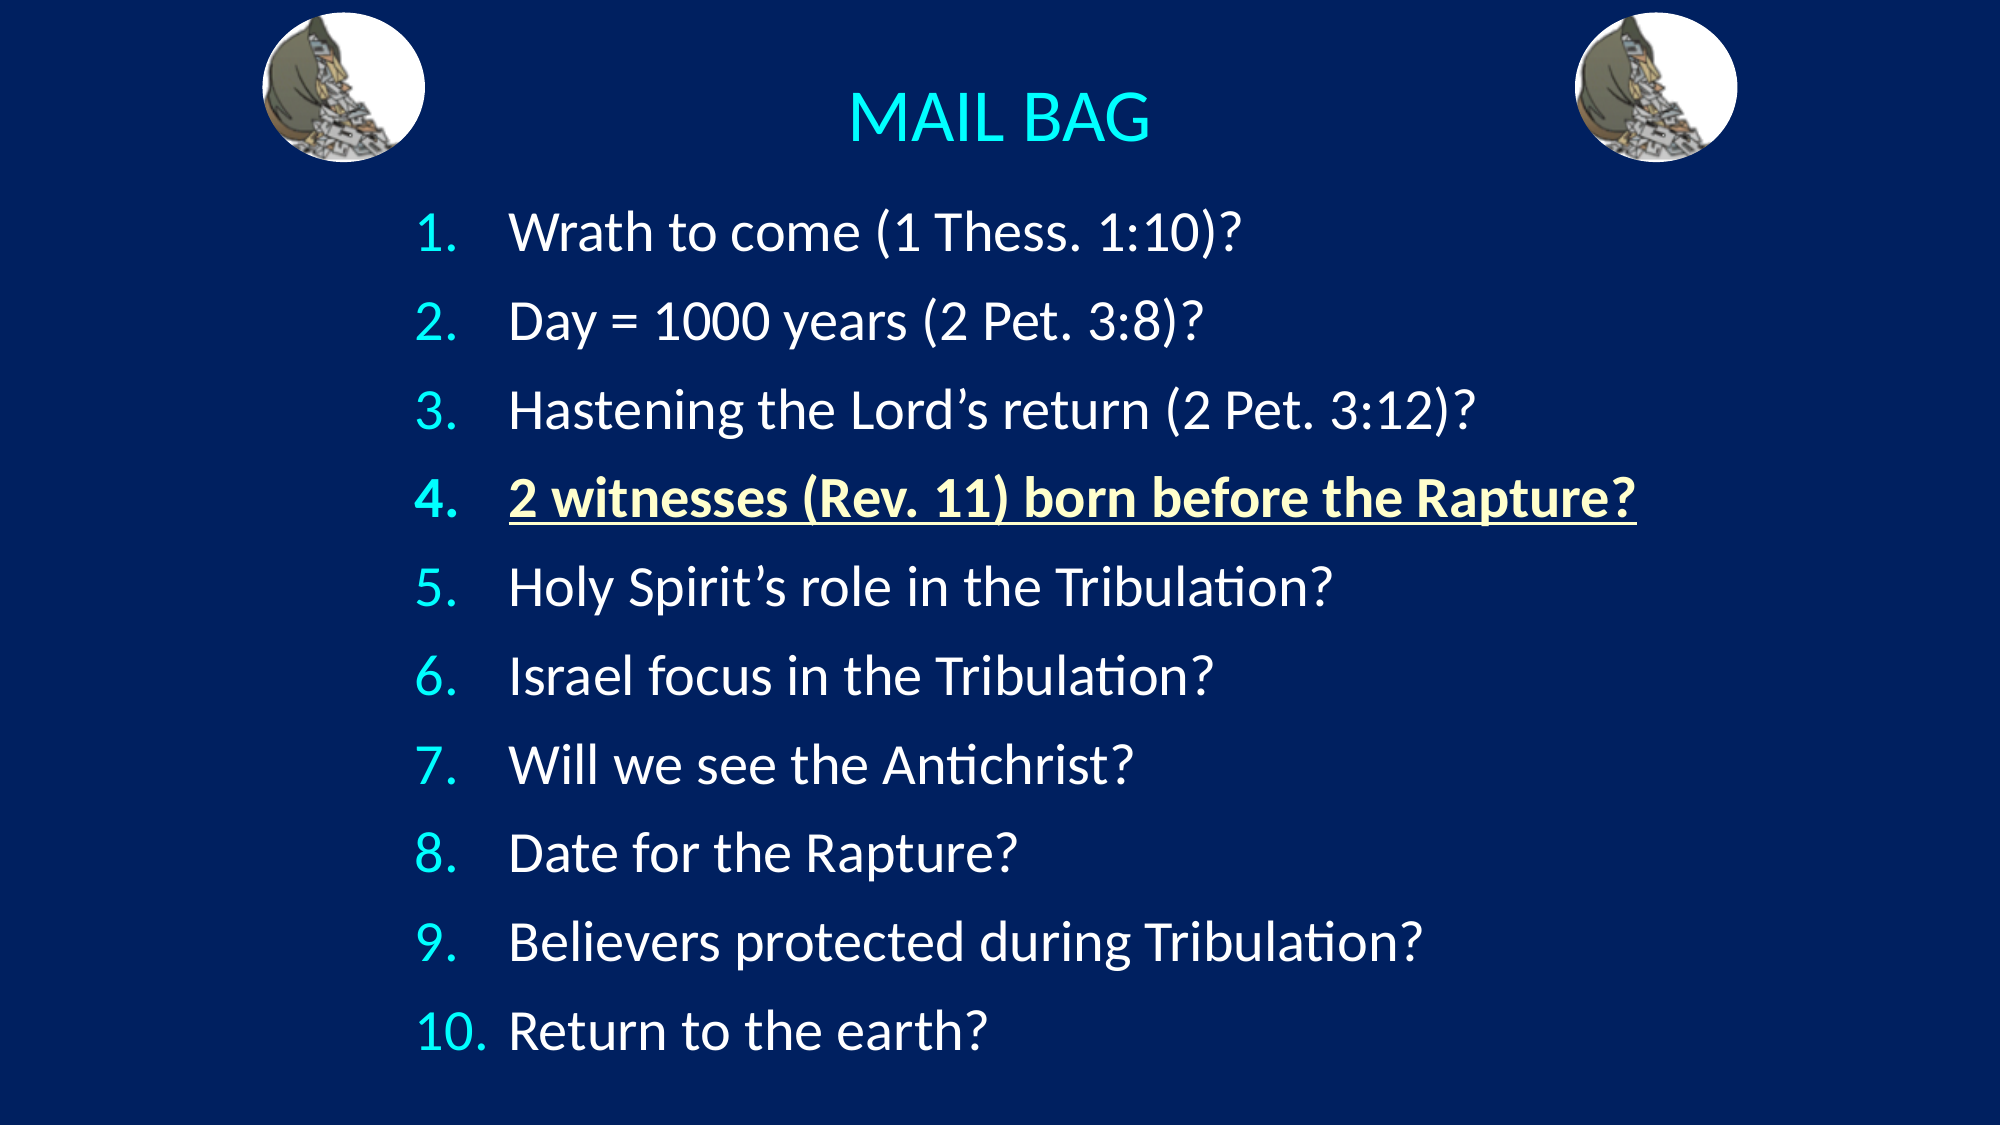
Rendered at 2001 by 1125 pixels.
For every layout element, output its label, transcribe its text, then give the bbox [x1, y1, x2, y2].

picture [1574, 12, 1738, 163]
picture [262, 12, 426, 163]
list Wrath to come (1 Thess. 1:10)? Day = 1000 years (2 Pet. 3:8)? Hastening the Lord’s return (2 Pet. 3:12)? 2 witnesses (Rev. 11) born before the Rapture? Holy Spirit’s role in the Tribulation? Israel focus in the Tribulation? Will we see the Antichrist? Date for the Rapture? Believers protected during Tribulation? Return to the earth? [399, 185, 1738, 1101]
title MAIL BAG [464, 37, 1536, 185]
